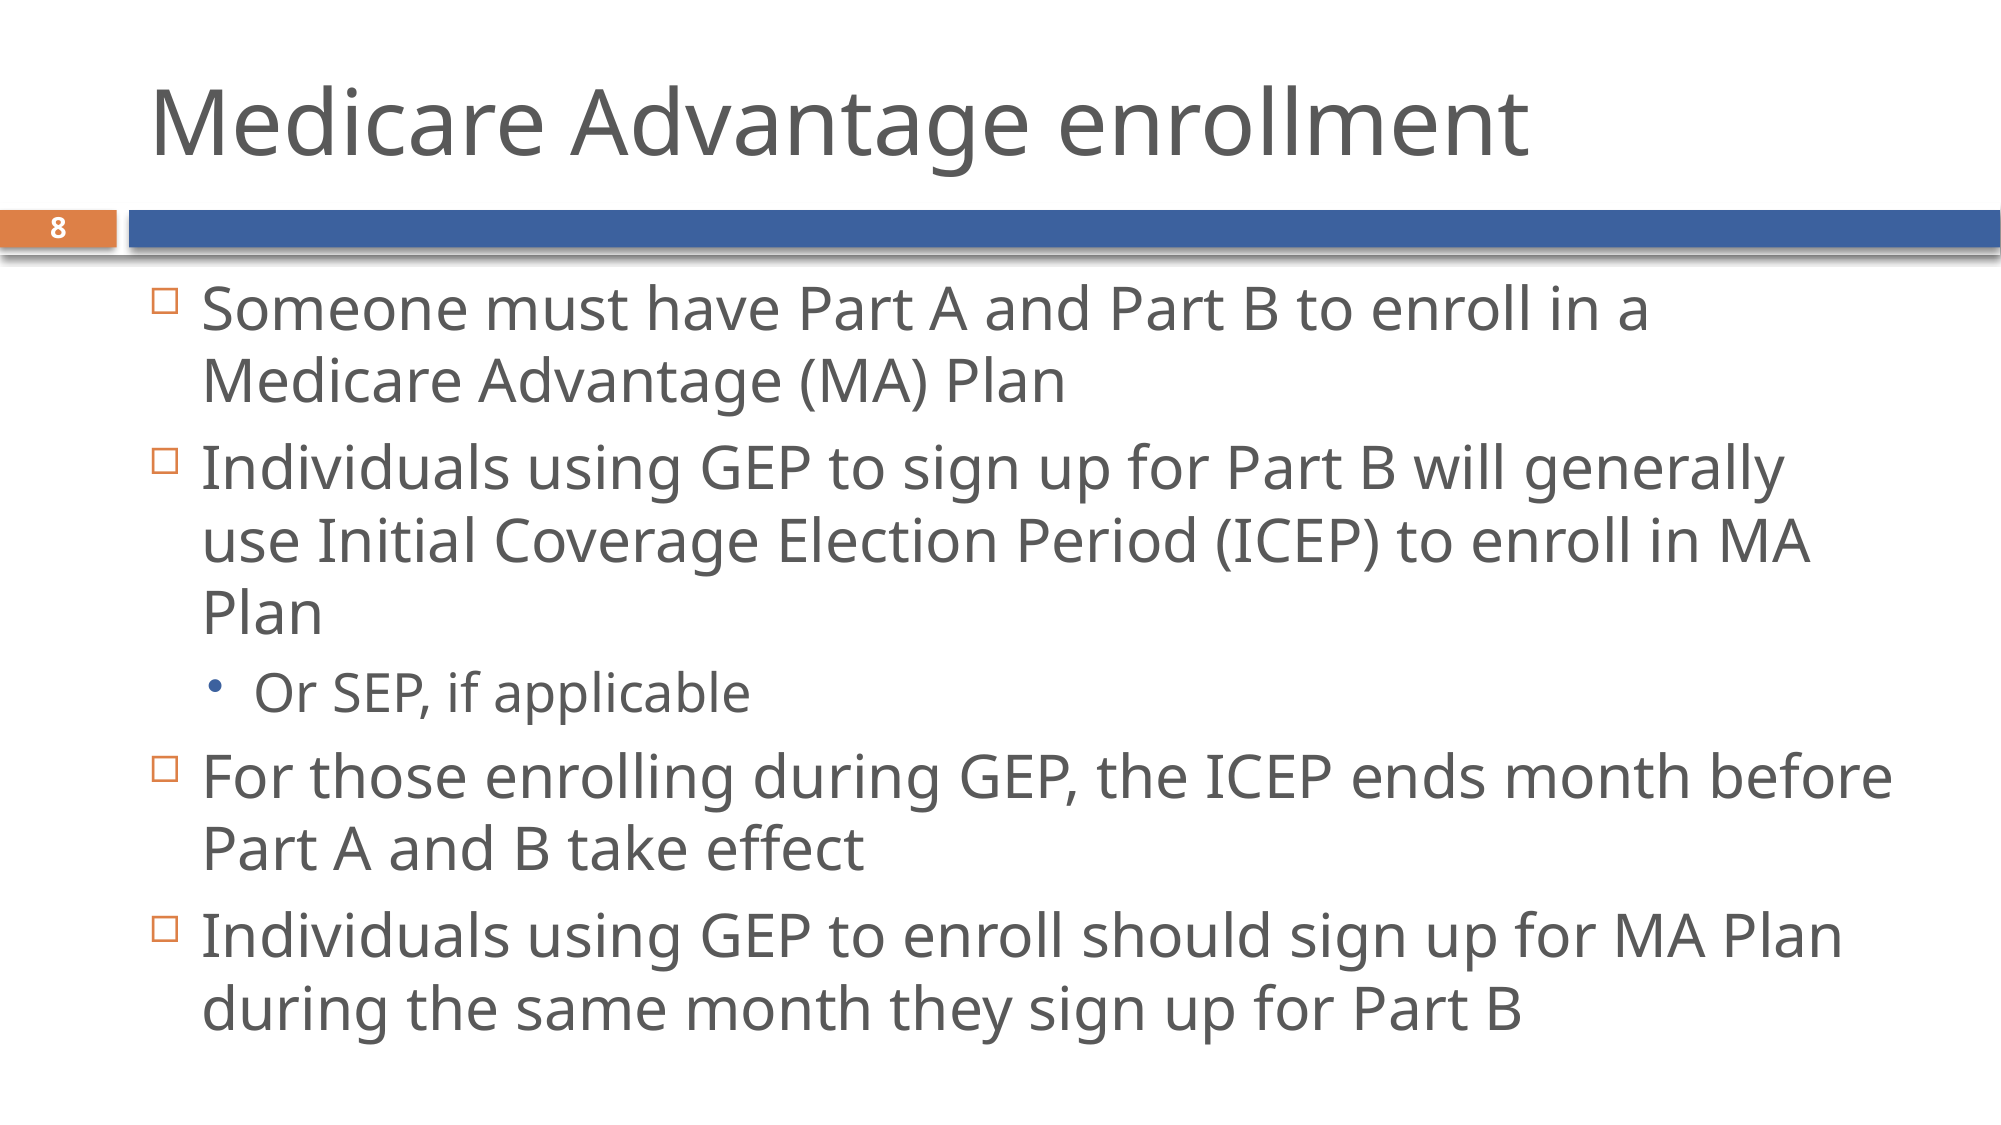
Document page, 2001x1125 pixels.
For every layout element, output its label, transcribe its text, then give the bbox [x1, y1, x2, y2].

title Medicare Advantage enrollment [133, 37, 1918, 200]
slide_number 8 [0, 208, 117, 249]
list Someone must have Part A and Part B to enroll in a Medicare Advantage (MA) Plan Individuals using GEP to sign up for Part B will generally use Initial Coverage Election Period (ICEP) to enroll in MA Plan Or SEP, if applicable For those enrolling during GEP, the ICEP ends month before Part A and B take effect Individuals using GEP to enroll should sign up for MA Plan during the same month they sign up for Part B [133, 262, 1918, 1000]
